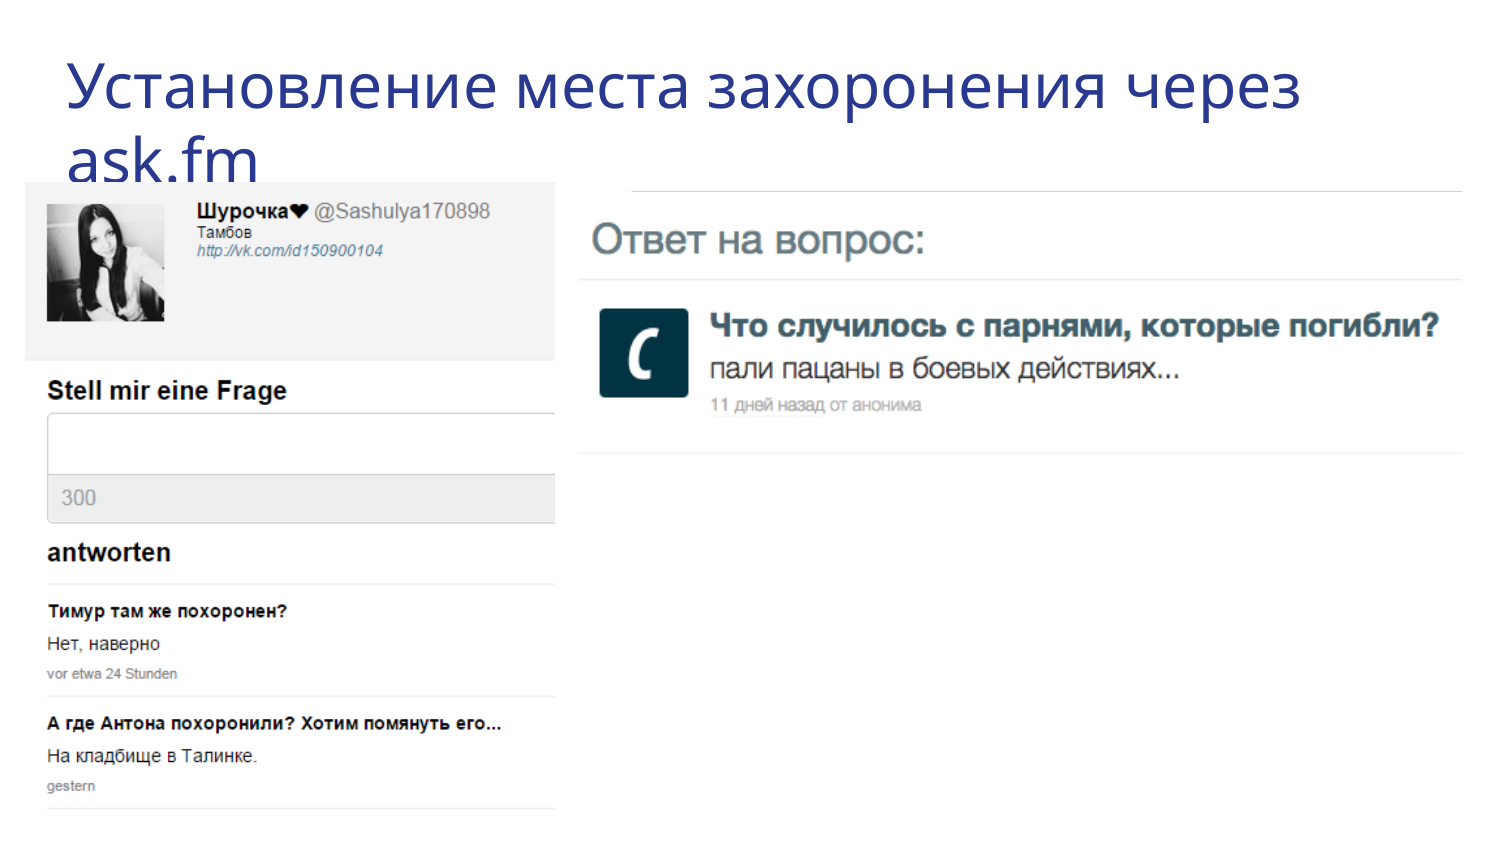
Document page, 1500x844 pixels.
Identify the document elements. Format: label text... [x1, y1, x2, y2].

picture [24, 182, 556, 821]
picture [578, 191, 1463, 653]
title Установление места захоронения через ask.fm [51, 31, 1449, 131]
